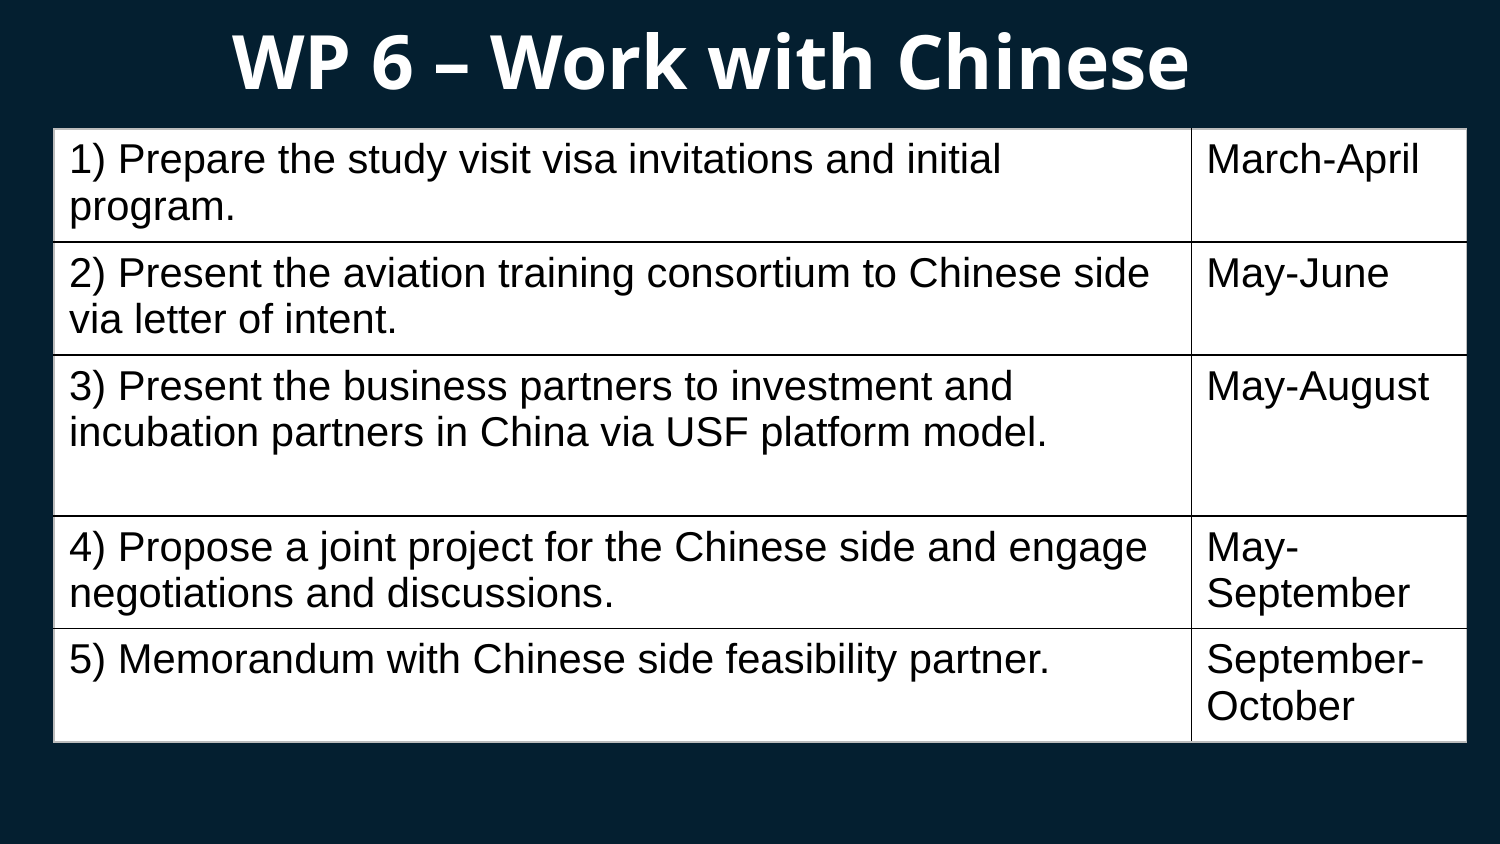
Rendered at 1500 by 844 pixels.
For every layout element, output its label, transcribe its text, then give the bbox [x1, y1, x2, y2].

table_cell 3) Present the business partners to investment and incubation partners in China via USF platform model. [55, 356, 1191, 515]
table_cell May-June [1192, 243, 1466, 354]
table_cell May-August [1192, 356, 1466, 515]
table_header March-April [1192, 130, 1466, 241]
table_cell 5) Memorandum with Chinese side feasibility partner. [55, 629, 1191, 741]
table_cell 4) Propose a joint project for the Chinese side and engage negotiations and discussions. [55, 517, 1191, 628]
table_cell 2) Present the aviation training consortium to Chinese side via letter of intent. [55, 243, 1191, 354]
table_header 1) Prepare the study visit visa invitations and initial program. [55, 130, 1191, 241]
title WP 6 – Work with Chinese [74, 0, 1350, 120]
table_cell May-September [1192, 517, 1466, 628]
table_cell September-October [1192, 629, 1466, 741]
